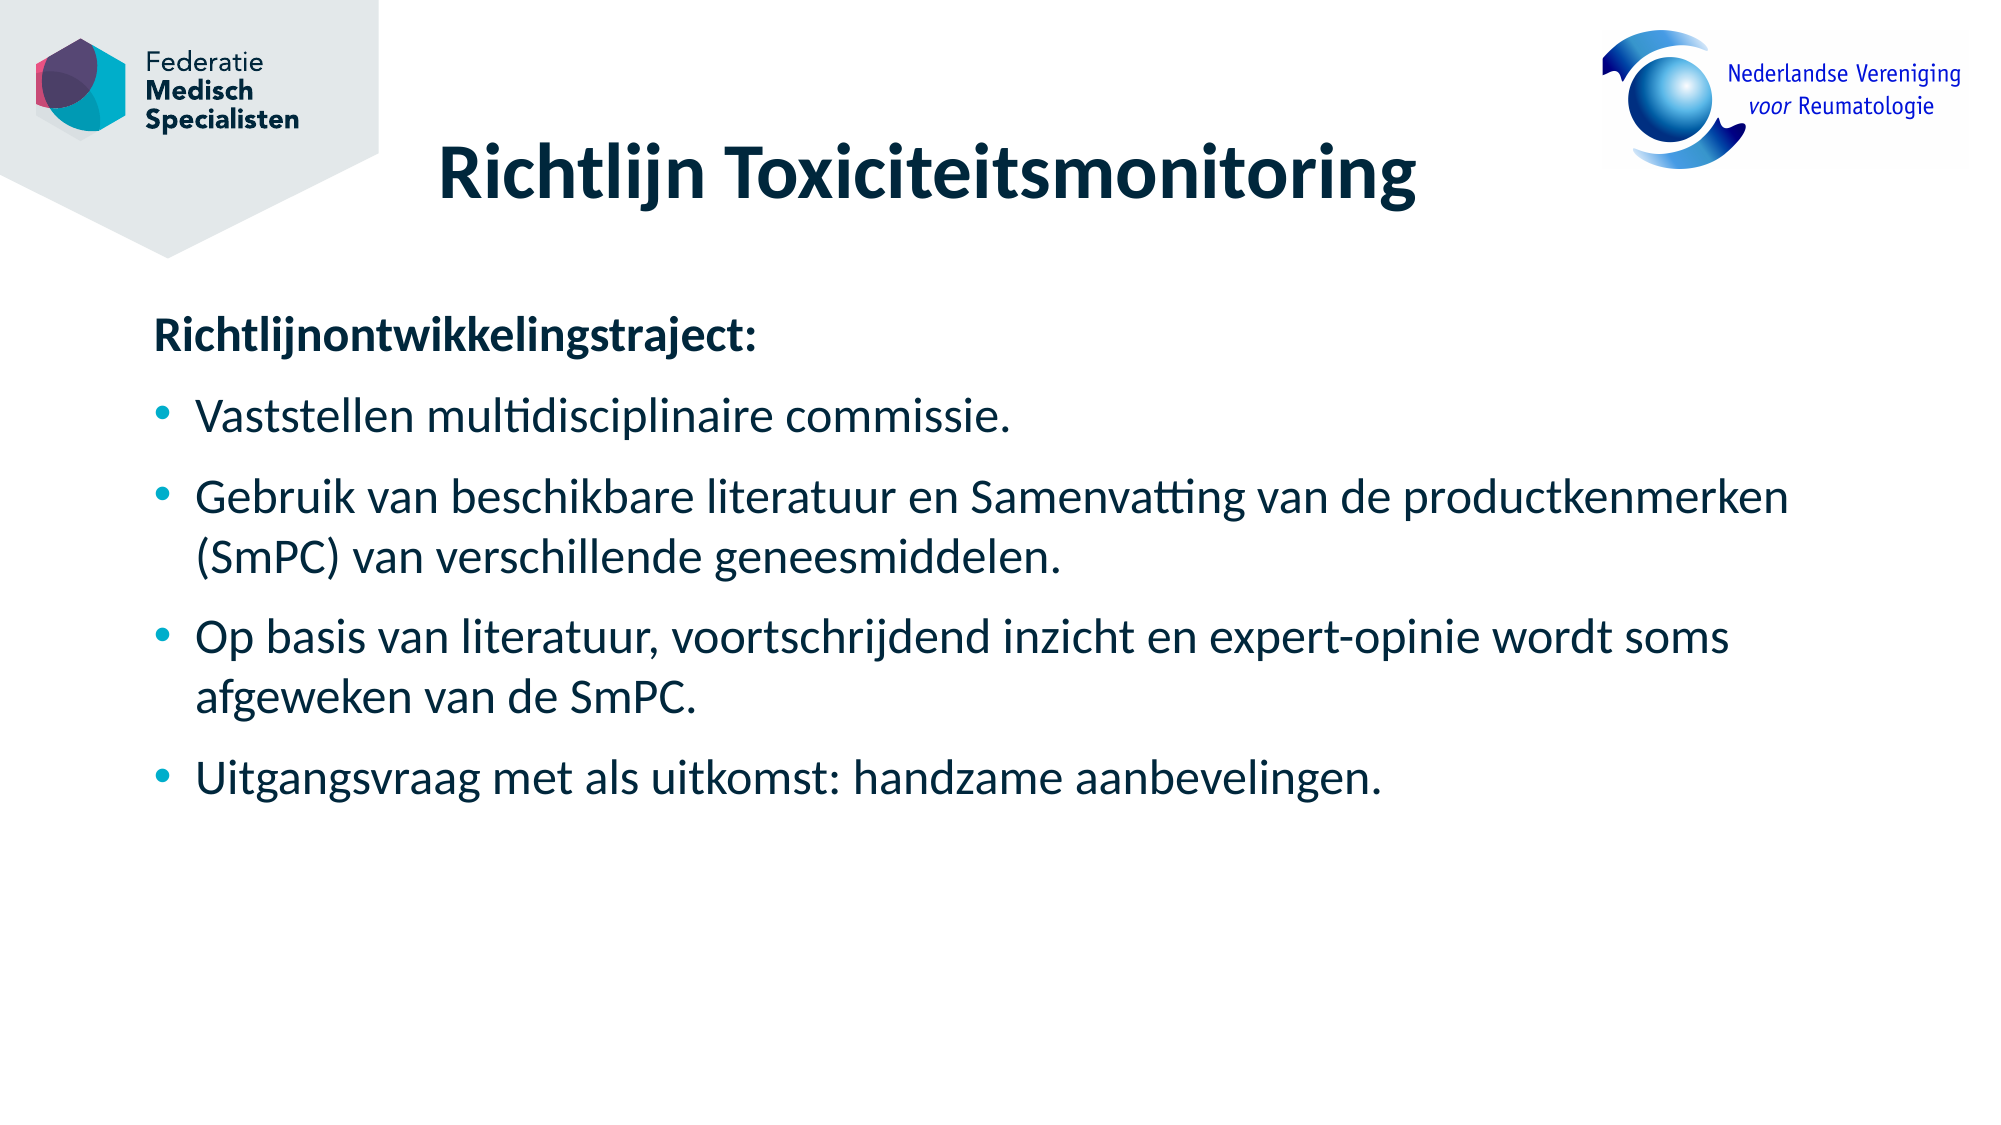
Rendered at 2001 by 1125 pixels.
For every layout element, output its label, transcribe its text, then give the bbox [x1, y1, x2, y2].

title Richtlijn Toxiciteitsmonitoring [438, 60, 1862, 274]
picture [1602, 30, 1969, 169]
list Richtlijnontwikkelingstraject: Vaststellen multidisciplinaire commissie. Gebruik van beschikbare literatuur en Samenvatting van de productkenmerken (SmPC) van verschillende geneesmiddelen. Op basis van literatuur, voortschrijdend inzicht en expert-opinie wordt soms afgeweken van de SmPC. Uitgangsvraag met als uitkomst: handzame aanbevelingen. [153, 301, 1867, 1011]
